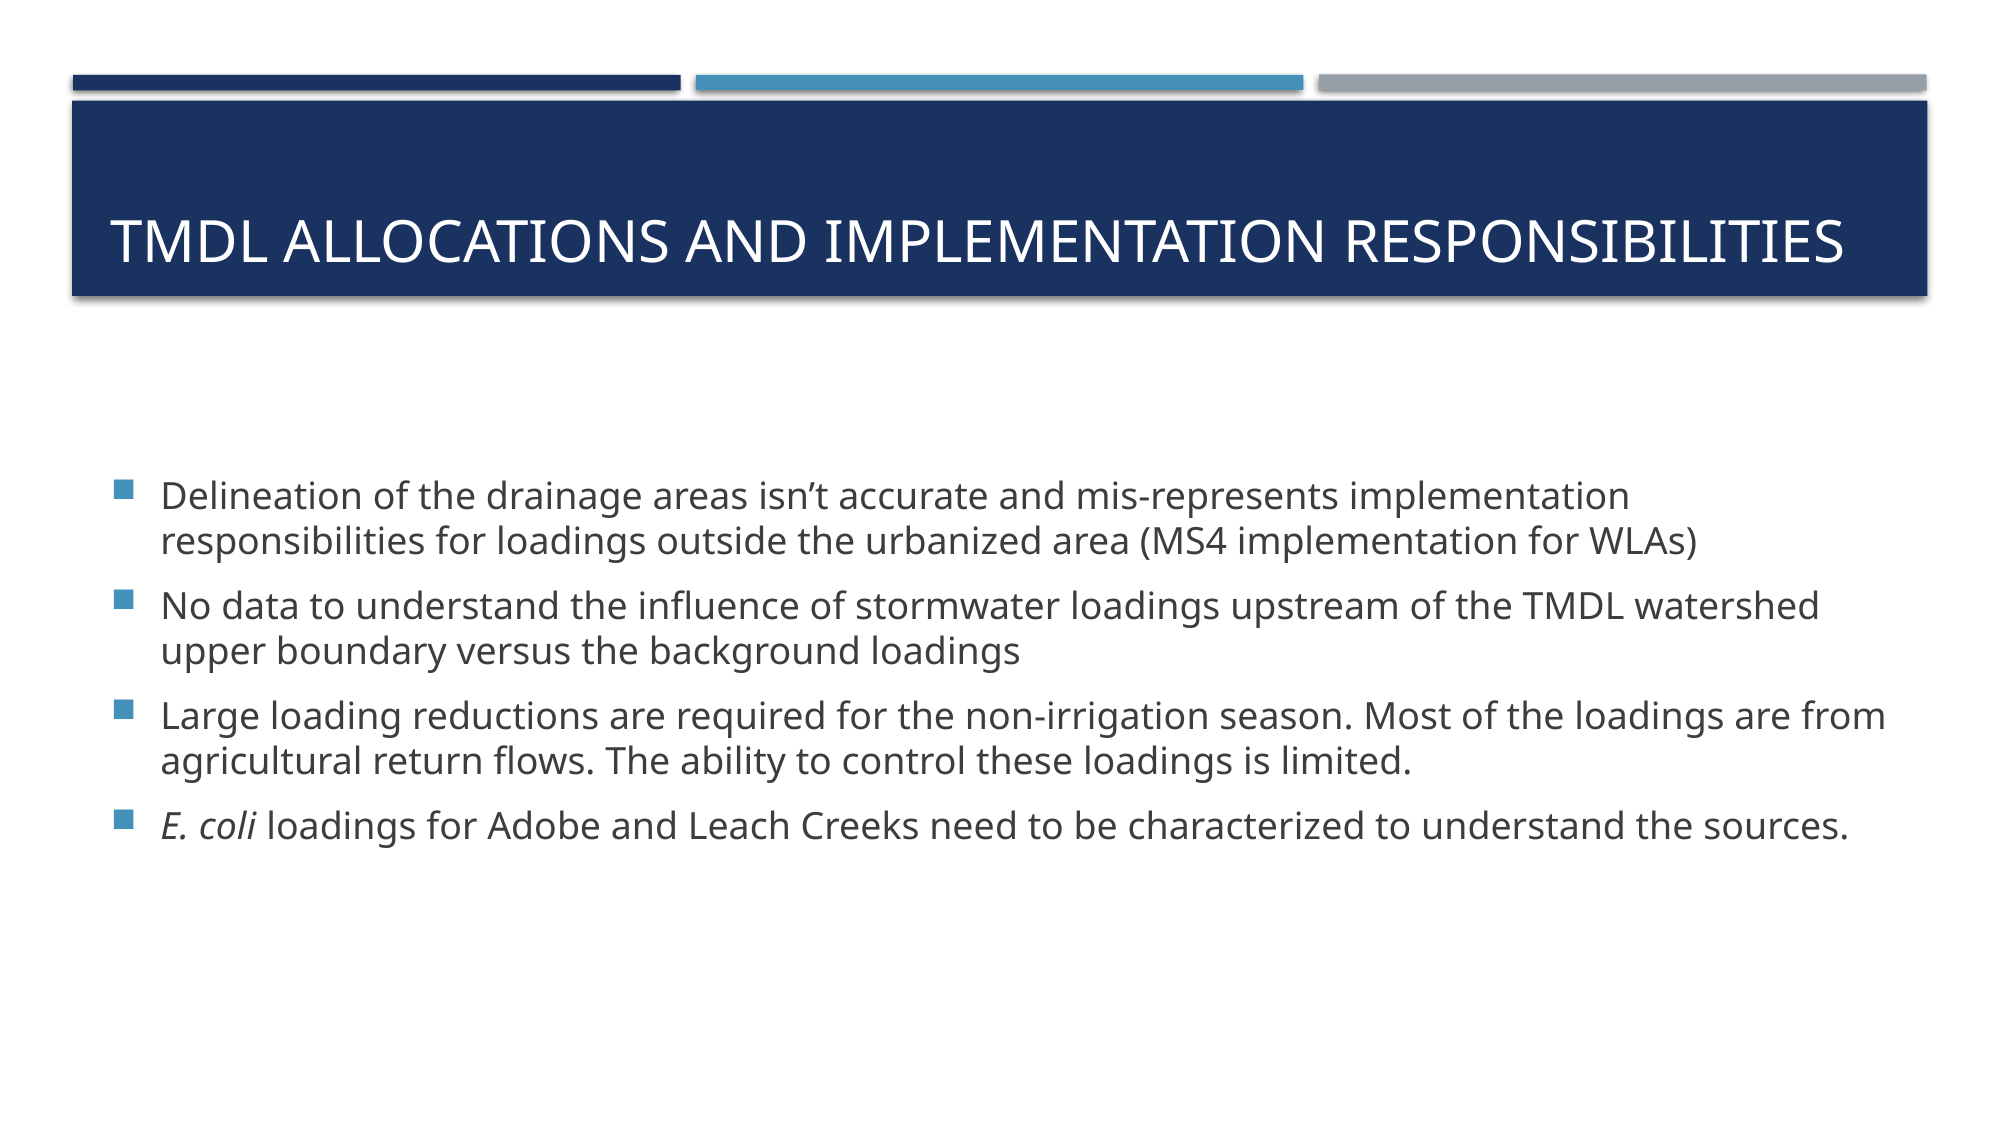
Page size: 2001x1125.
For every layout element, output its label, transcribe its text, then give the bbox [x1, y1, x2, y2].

list Delineation of the drainage areas isn’t accurate and mis-represents implementation responsibilities for loadings outside the urbanized area (MS4 implementation for WLAs) No data to understand the influence of stormwater loadings upstream of the TMDL watershed upper boundary versus the background loadings Large loading reductions are required for the non-irrigation season. Most of the loadings are from agricultural return flows. The ability to control these loadings is limited. E. coli loadings for Adobe and Leach Creeks need to be characterized to understand the sources. [95, 357, 1905, 962]
title TMDL Allocations and Implementation Responsibilities [95, 115, 1905, 282]
